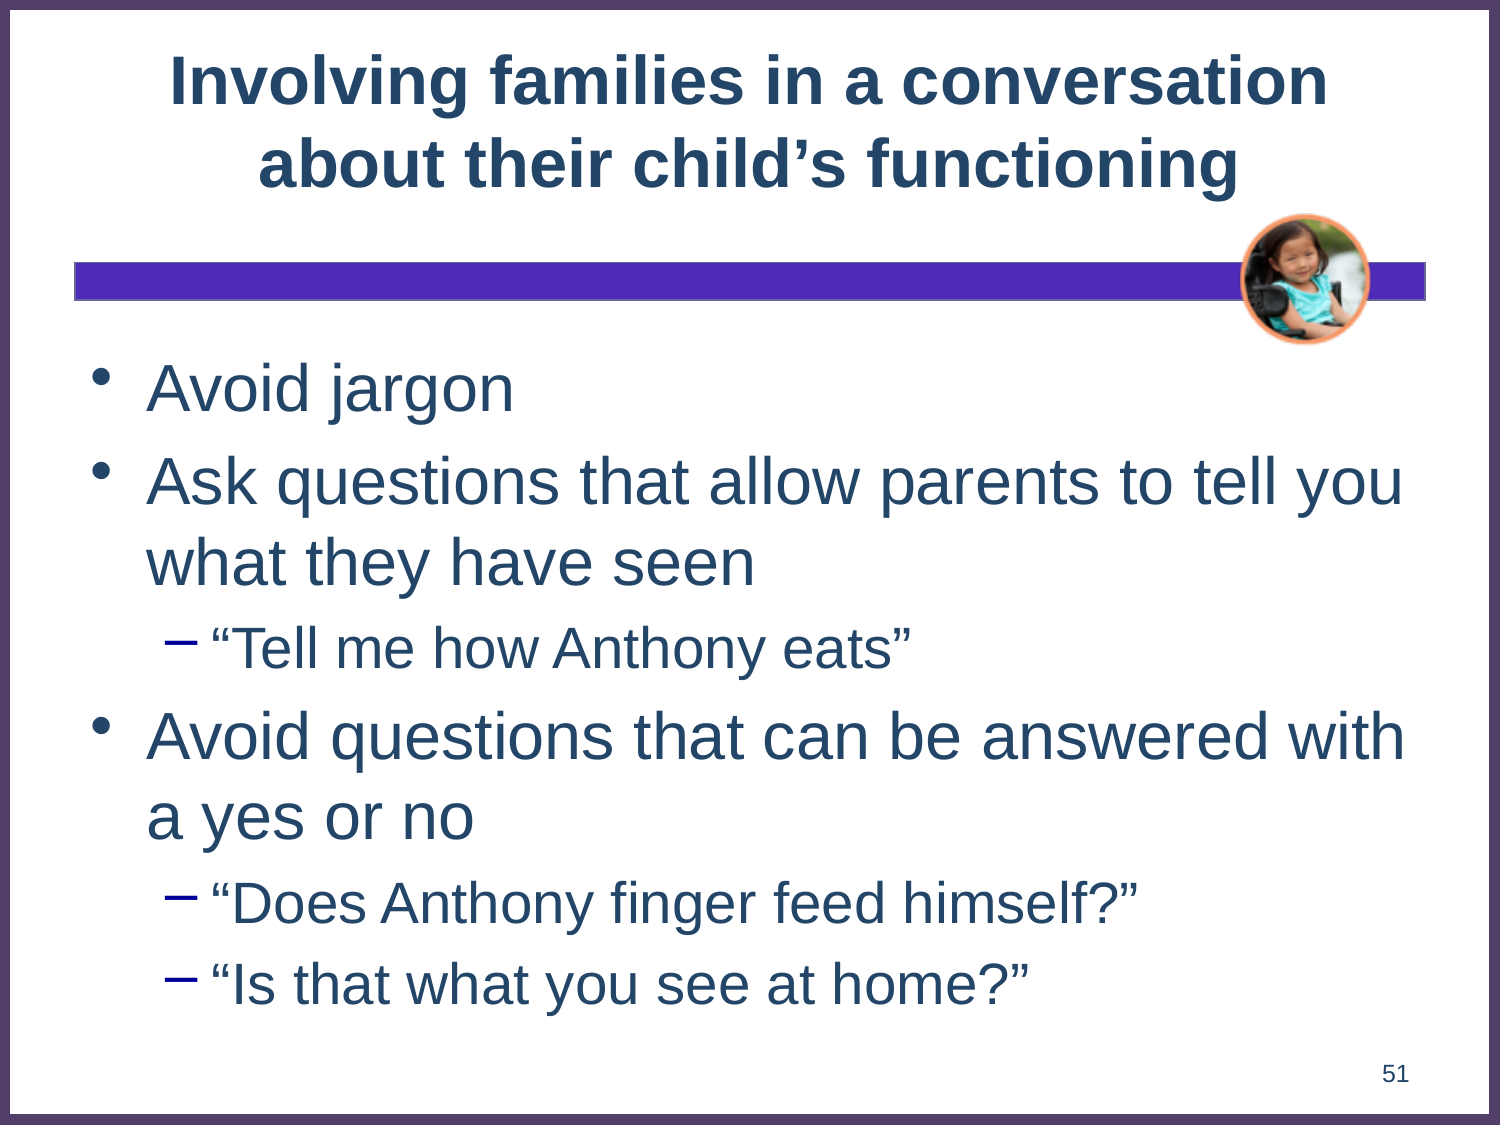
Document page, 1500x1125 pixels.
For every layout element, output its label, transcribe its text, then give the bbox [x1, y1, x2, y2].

list Avoid jargon Ask questions that allow parents to tell you what they have seen “Tell me how Anthony eats” Avoid questions that can be answered with a yes or no “Does Anthony finger feed himself?” “Is that what you see at home?” [74, 337, 1426, 1025]
slide_number 51 [1074, 1042, 1425, 1103]
picture [1237, 213, 1373, 337]
title Involving families in a conversation about their child’s functioning [87, 24, 1413, 213]
